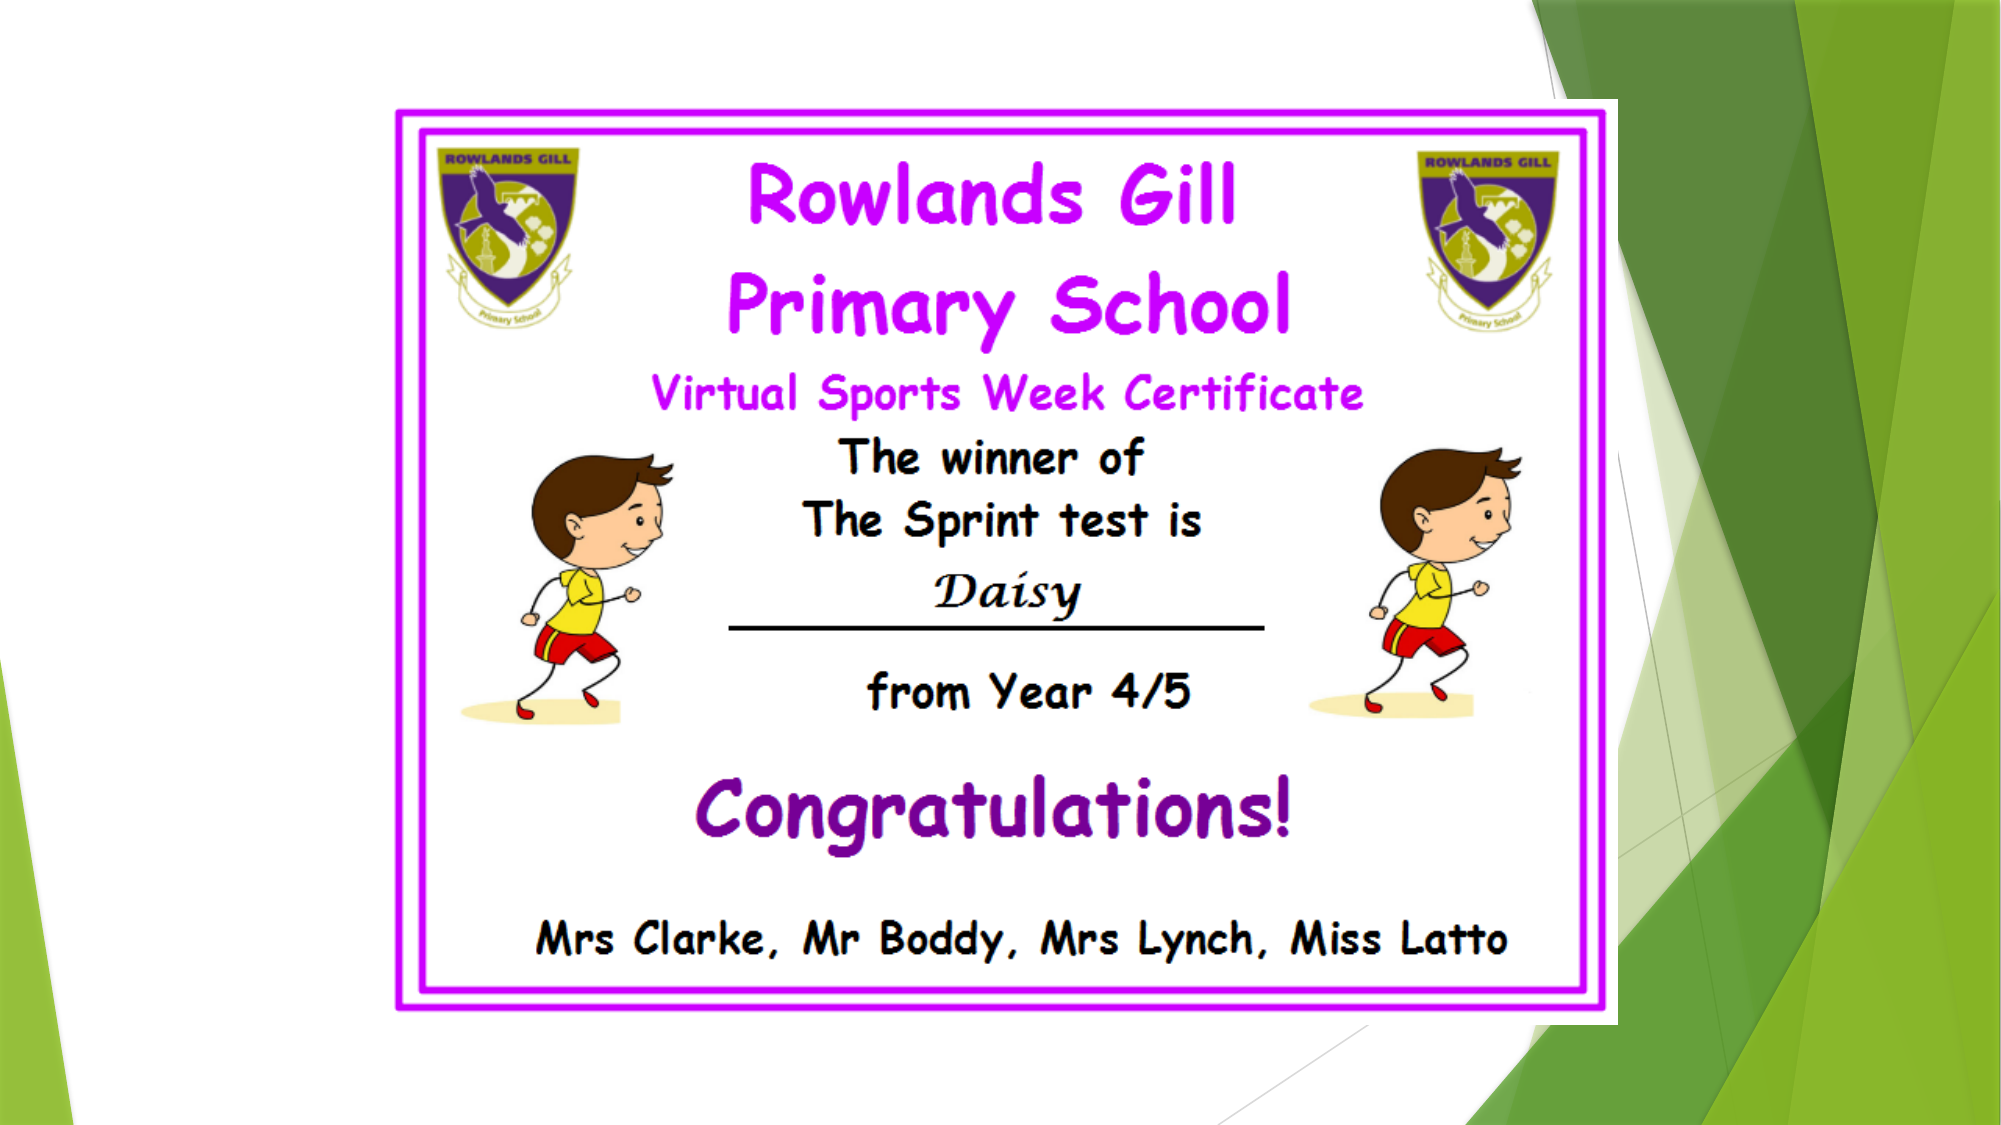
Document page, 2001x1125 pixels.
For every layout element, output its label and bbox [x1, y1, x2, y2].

picture [381, 99, 1619, 1026]
